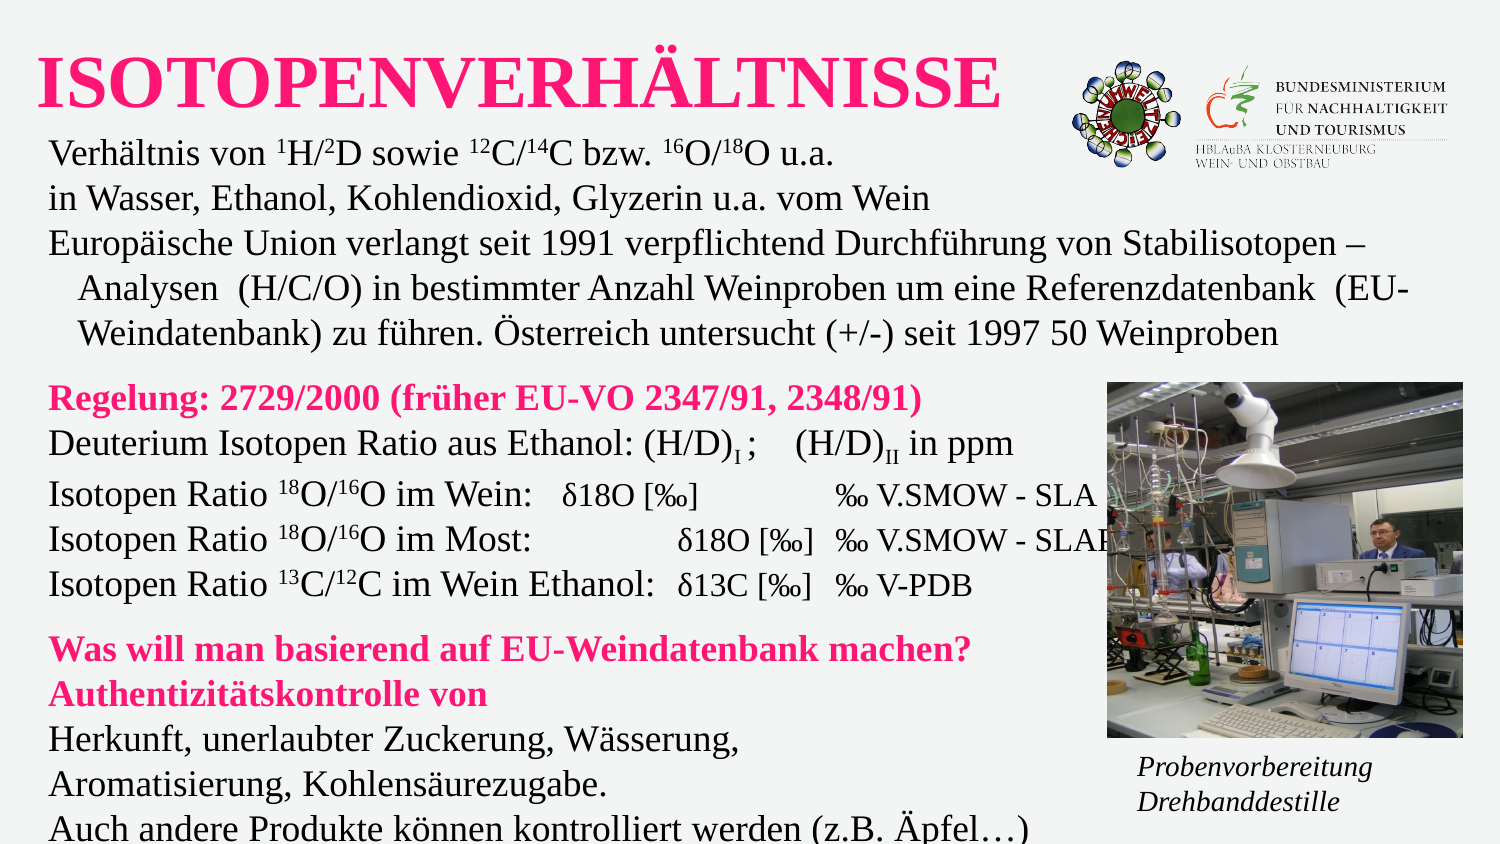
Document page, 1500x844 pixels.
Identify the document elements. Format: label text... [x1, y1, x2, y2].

picture [1281, 60, 1448, 120]
picture [1107, 382, 1463, 738]
text_box Verhältnis von 1H/2D sowie 12C/14C bzw. 16O/18O u.a. in Wasser, Ethanol, Kohlendioxid, Glyzerin u.a. vom Wein Europäische Union verlangt seit 1991 verpflichtend Durchführung von Stabilisotopen –Analysen (H/C/O) in bestimmter Anzahl Weinproben um eine Referenzdatenbank (EU-Weindatenbank) zu führen. Österreich untersucht (+/-) seit 1997 50 Weinproben Regelung: 2729/2000 (früher EU-VO 2347/91, 2348/91) Deuterium Isotopen Ratio aus Ethanol: (H/D)I ; (H/D)II in ppm Isotopen Ratio 18O/16O im Wein: δ18O [‰] ‰ V.SMOW - SLA Isotopen Ratio 18O/16O im Most: δ18O [‰] ‰ V.SMOW - SLAP Isotopen Ratio 13C/12C im Wein Ethanol: δ13C [‰] ‰ V-PDB Was will man basierend auf EU-Weindatenbank machen? Authentizitätskontrolle von Herkunft, unerlaubter Zuckerung, Wässerung, Aromatisierung, Kohlensäurezugabe. Auch andere Produkte können kontrolliert werden (z.B. Äpfel…) [33, 120, 1451, 844]
text_box [103, 75, 1281, 216]
title ISOTOPENVERHÄLTNISSE [22, 0, 1281, 130]
text_box Probenvorbereitung Drehbanddestille [1122, 746, 1396, 825]
